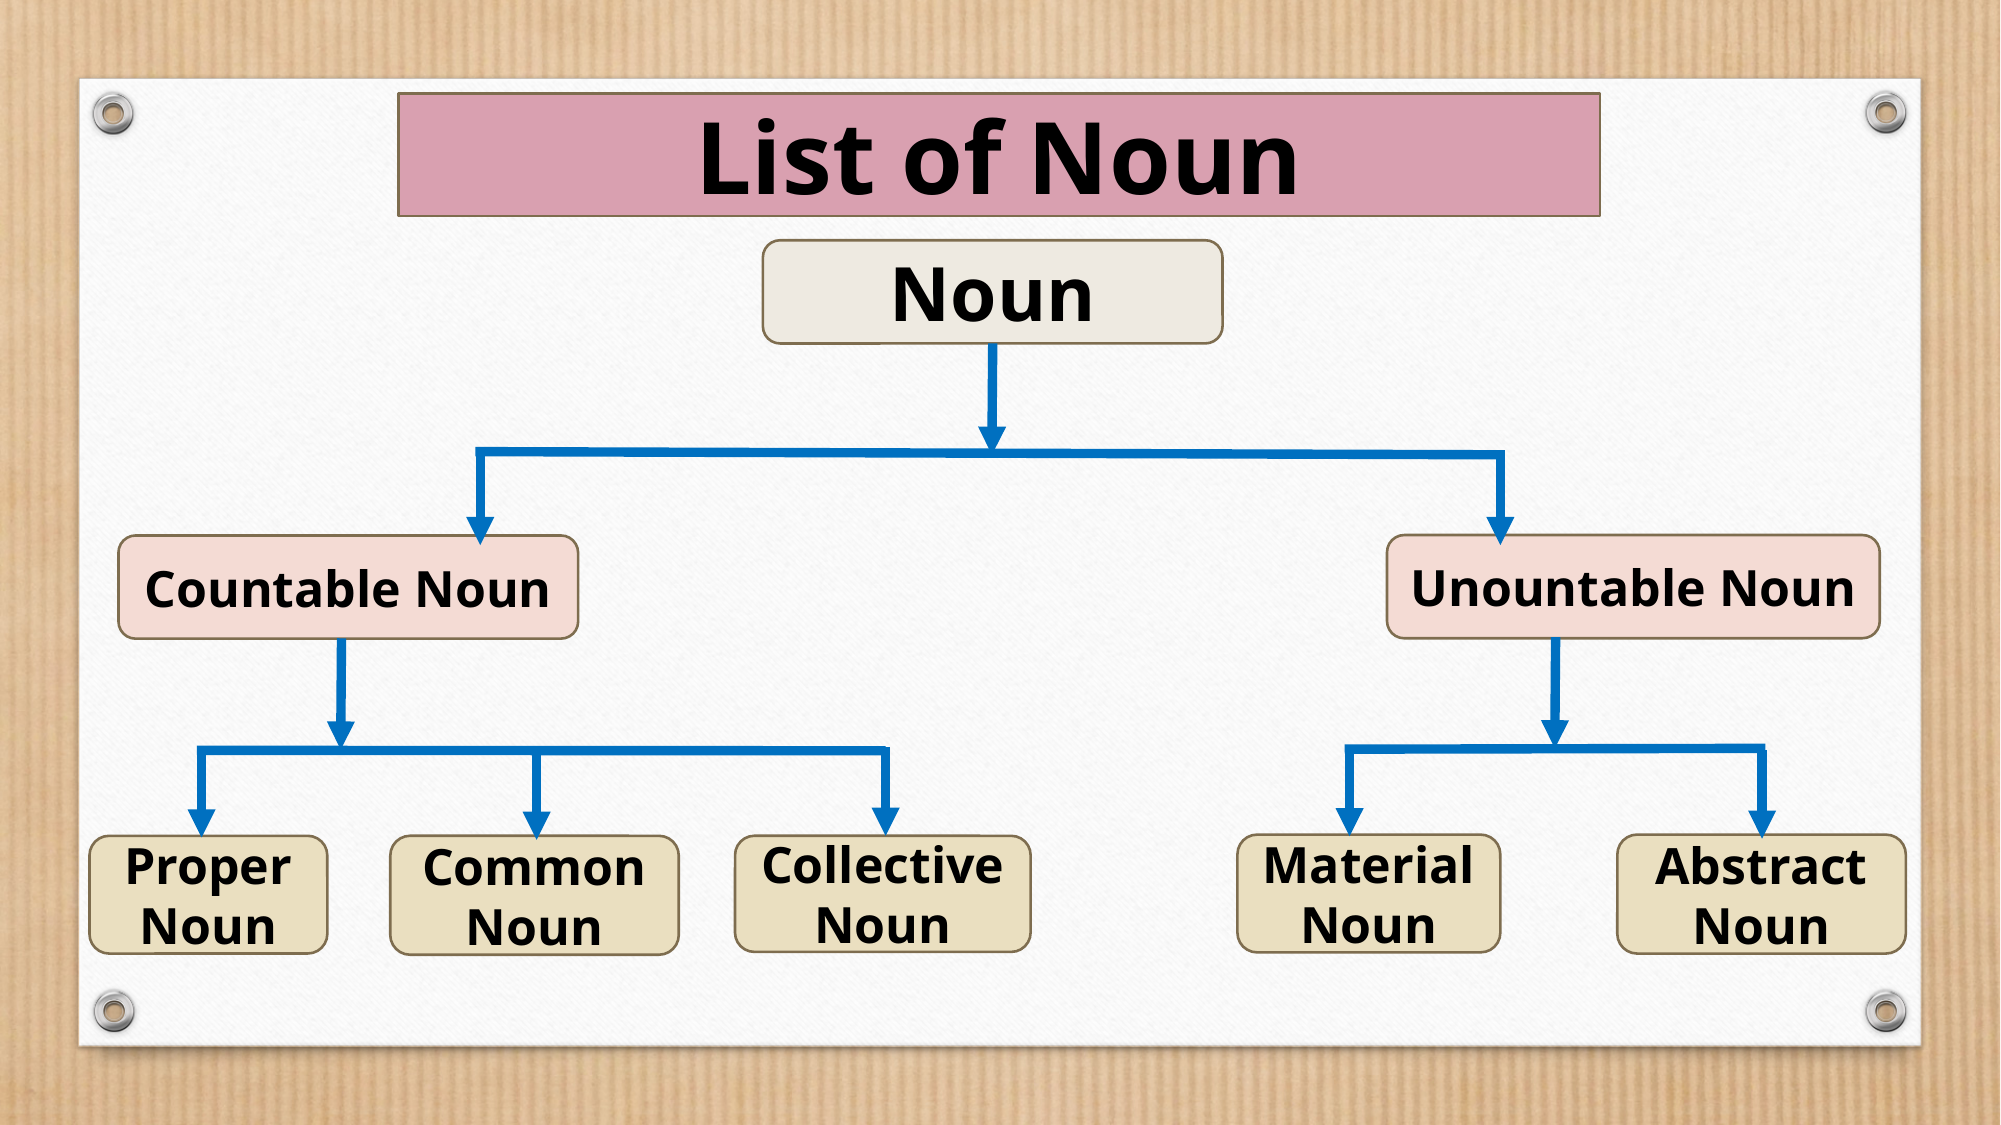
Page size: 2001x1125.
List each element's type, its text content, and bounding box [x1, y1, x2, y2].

text_box Collective Noun [733, 834, 1032, 954]
text_box AbstractNoun [1615, 833, 1908, 955]
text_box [475, 343, 1502, 546]
text_box Noun [761, 238, 1224, 343]
text_box Unountable Noun [1385, 533, 1882, 640]
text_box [196, 638, 886, 841]
text_box Proper Noun [88, 834, 329, 955]
text_box List of Noun [397, 92, 1601, 217]
text_box Common Noun [388, 841, 681, 957]
picture [0, 0, 2001, 1125]
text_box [1344, 636, 1766, 839]
text_box Material Noun [1236, 833, 1502, 954]
text_box Countable Noun [117, 534, 580, 640]
